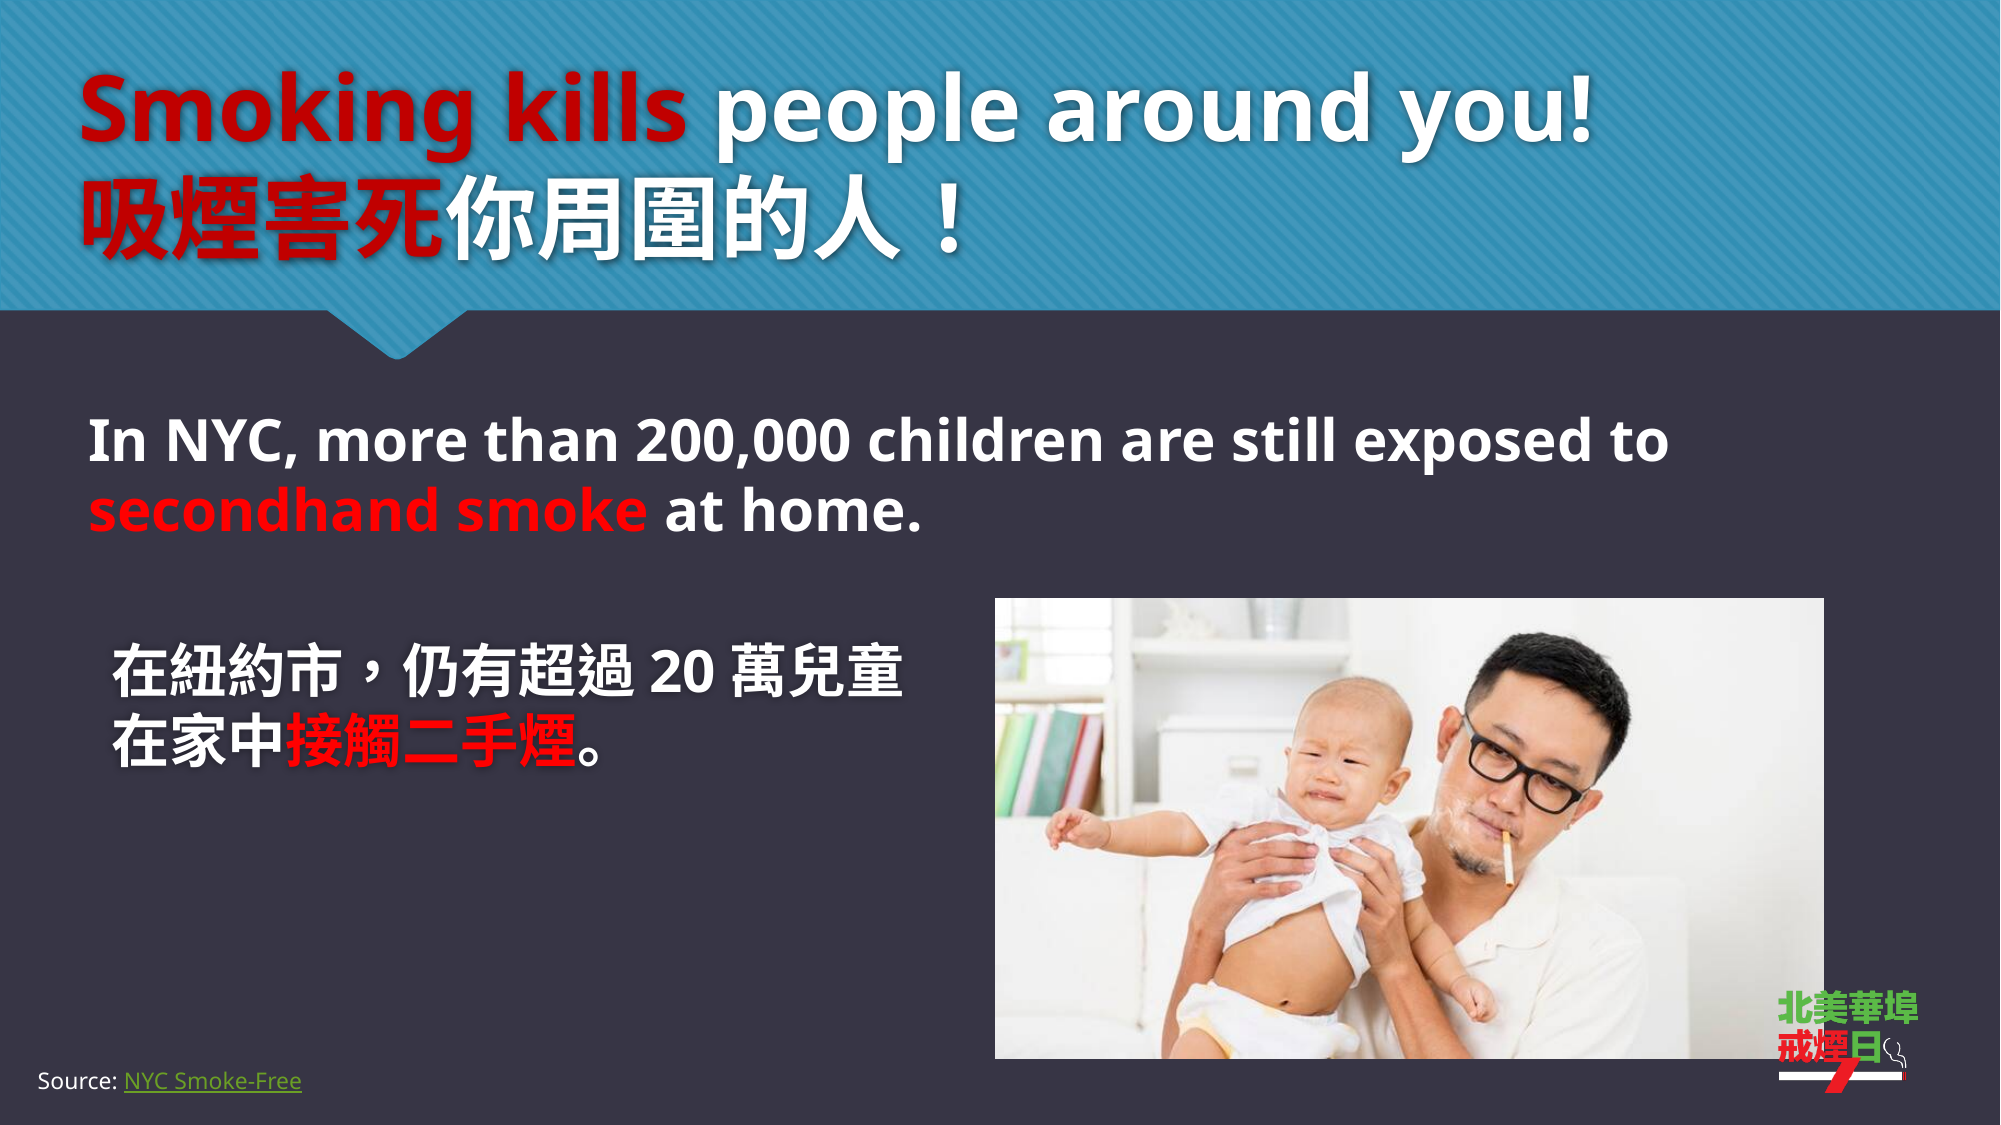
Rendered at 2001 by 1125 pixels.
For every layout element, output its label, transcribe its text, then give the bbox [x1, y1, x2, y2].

text_box Source: NYC Smoke-Free [22, 1058, 683, 1105]
list 在紐約市，仍有超過20萬兒童在家中接觸二手煙。 [96, 590, 930, 819]
text_box In NYC, more than 200,000 children are still exposed to secondhand smoke at home. [73, 395, 1885, 551]
picture [995, 598, 1918, 1094]
title Smoking kills people around you! 吸煙害死你周圍的人！ [63, 0, 1950, 278]
